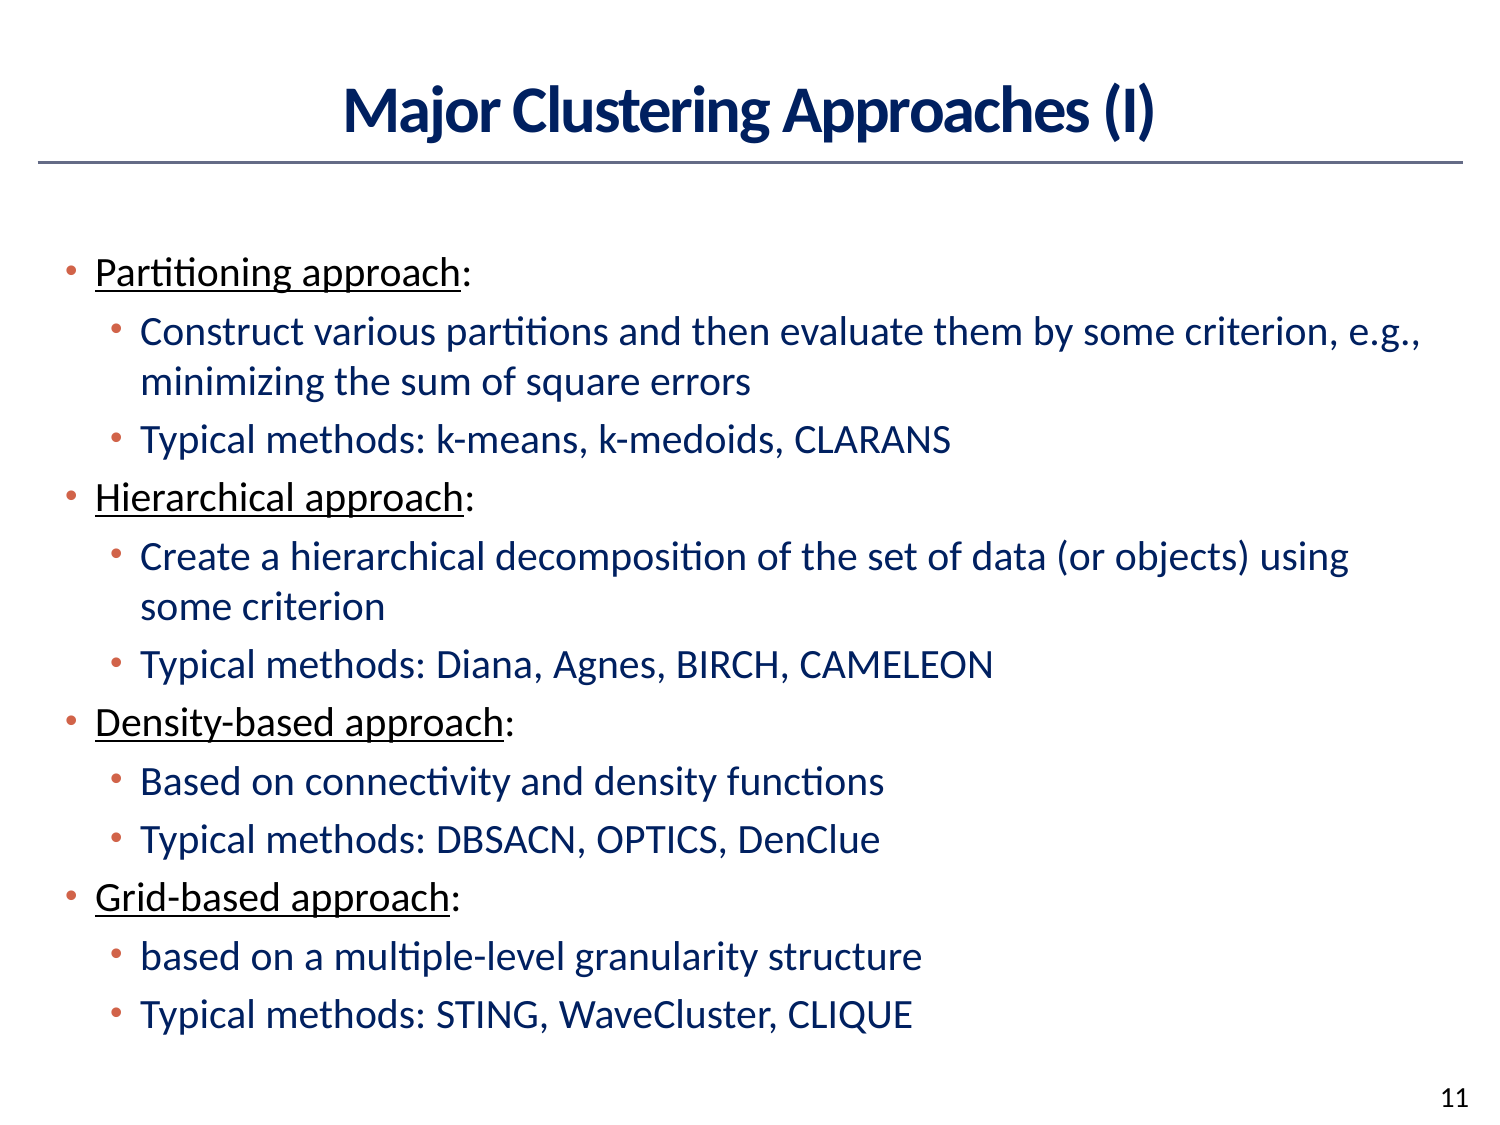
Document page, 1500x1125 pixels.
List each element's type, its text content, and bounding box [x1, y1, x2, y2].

slide_number 11 [1425, 1071, 1500, 1125]
title Major Clustering Approaches (I) [0, 50, 1500, 163]
list Partitioning approach: Construct various partitions and then evaluate them by some criterion, e.g., minimizing the sum of square errors Typical methods: k-means, k-medoids, CLARANS Hierarchical approach: Create a hierarchical decomposition of the set of data (or objects) using some criterion Typical methods: Diana, Agnes, BIRCH, CAMELEON Density-based approach: Based on connectivity and density functions Typical methods: DBSACN, OPTICS, DenClue Grid-based approach: based on a multiple-level granularity structure Typical methods: STING, WaveCluster, CLIQUE [50, 237, 1450, 1075]
